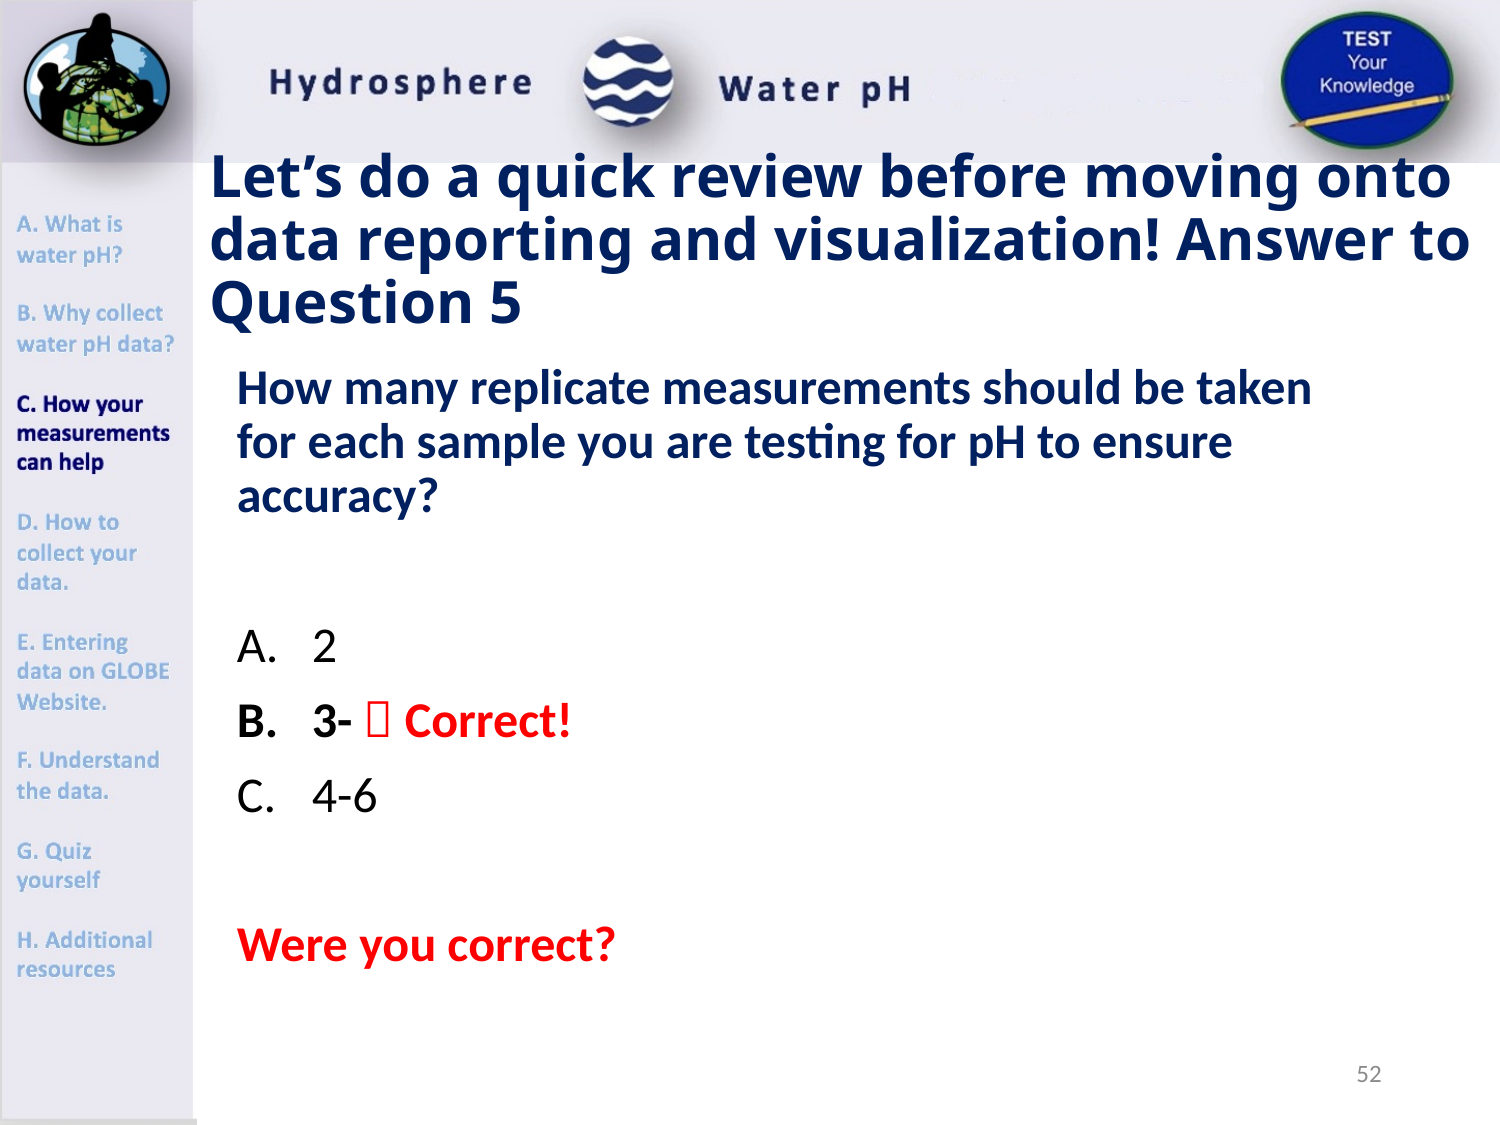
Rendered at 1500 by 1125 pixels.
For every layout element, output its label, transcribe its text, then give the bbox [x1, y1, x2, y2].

slide_number 51 [1357, 1042, 1397, 1103]
list How many replicate measurements should be taken for each sample you are testing for pH to ensure accuracy? 2 3-  Correct! 4-6 Were you correct? [221, 354, 1357, 1125]
title Let’s do a quick review before moving onto data reporting and visualization! Answer to Question 5 [197, 163, 1488, 351]
picture [0, 0, 1500, 1125]
